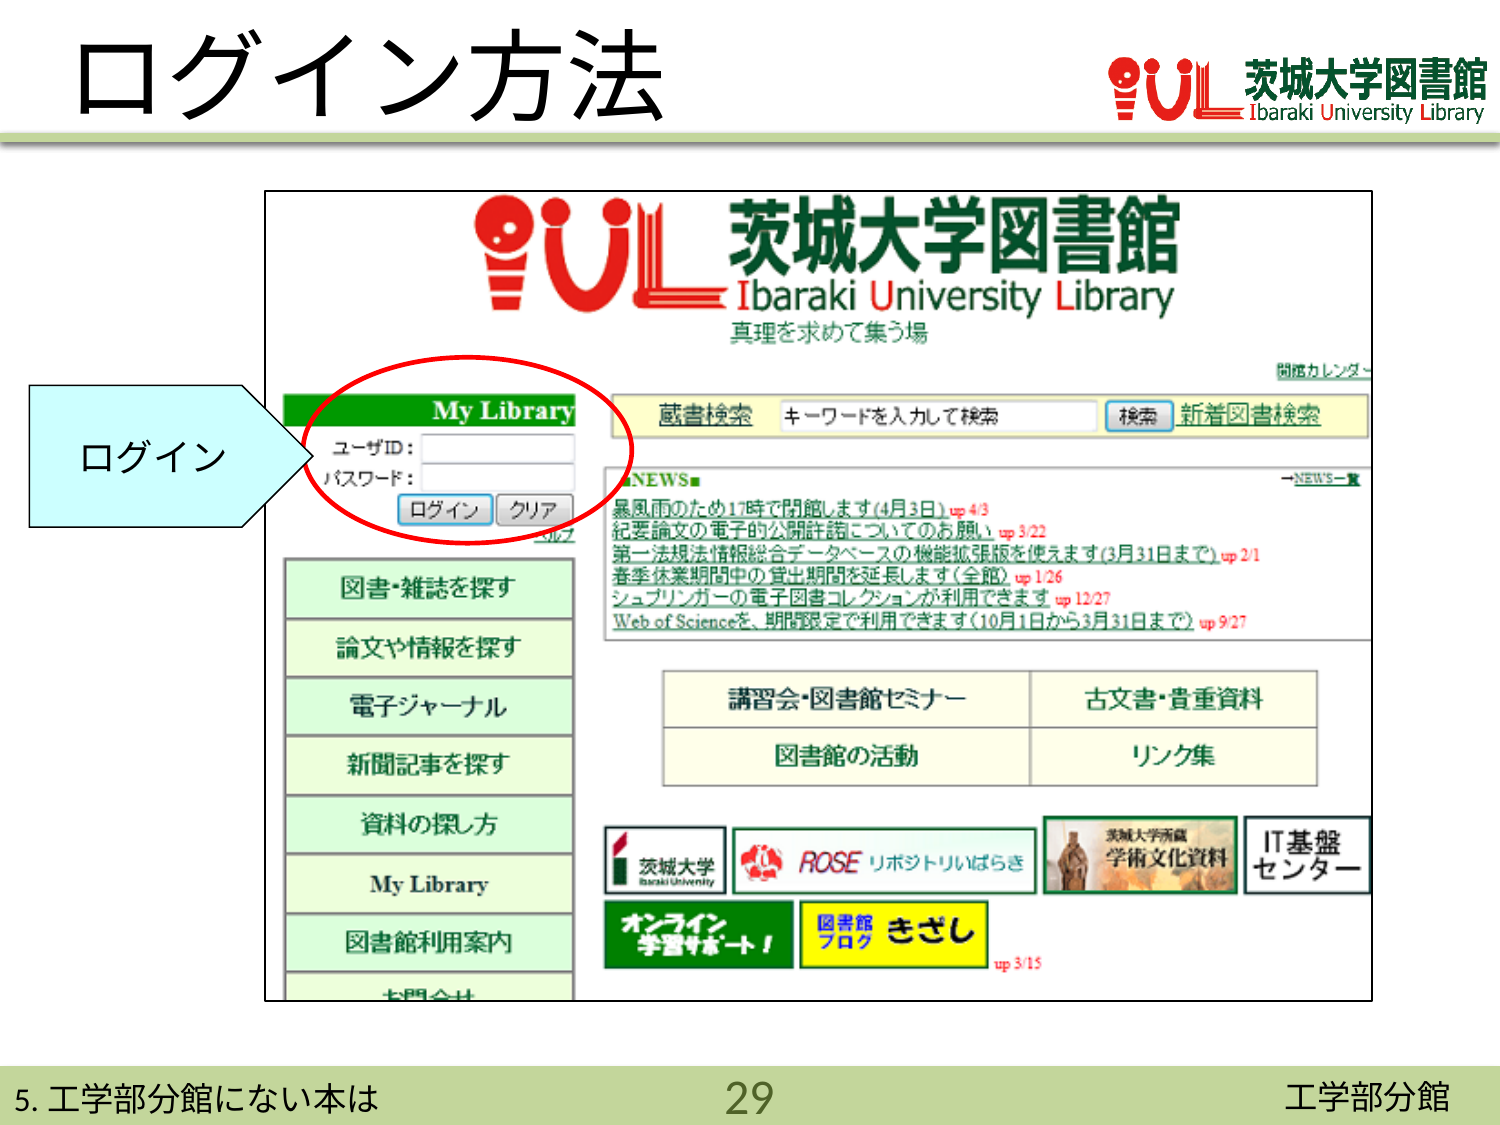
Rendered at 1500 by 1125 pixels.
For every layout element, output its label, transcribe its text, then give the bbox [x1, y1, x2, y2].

text_box 5.工学部分館にない本は [0, 1070, 467, 1125]
picture [265, 192, 1372, 1000]
text_box ログイン [29, 385, 260, 528]
picture [1104, 54, 1489, 124]
title ログイン方法 [51, 8, 745, 139]
slide_number 29 [575, 1064, 925, 1125]
